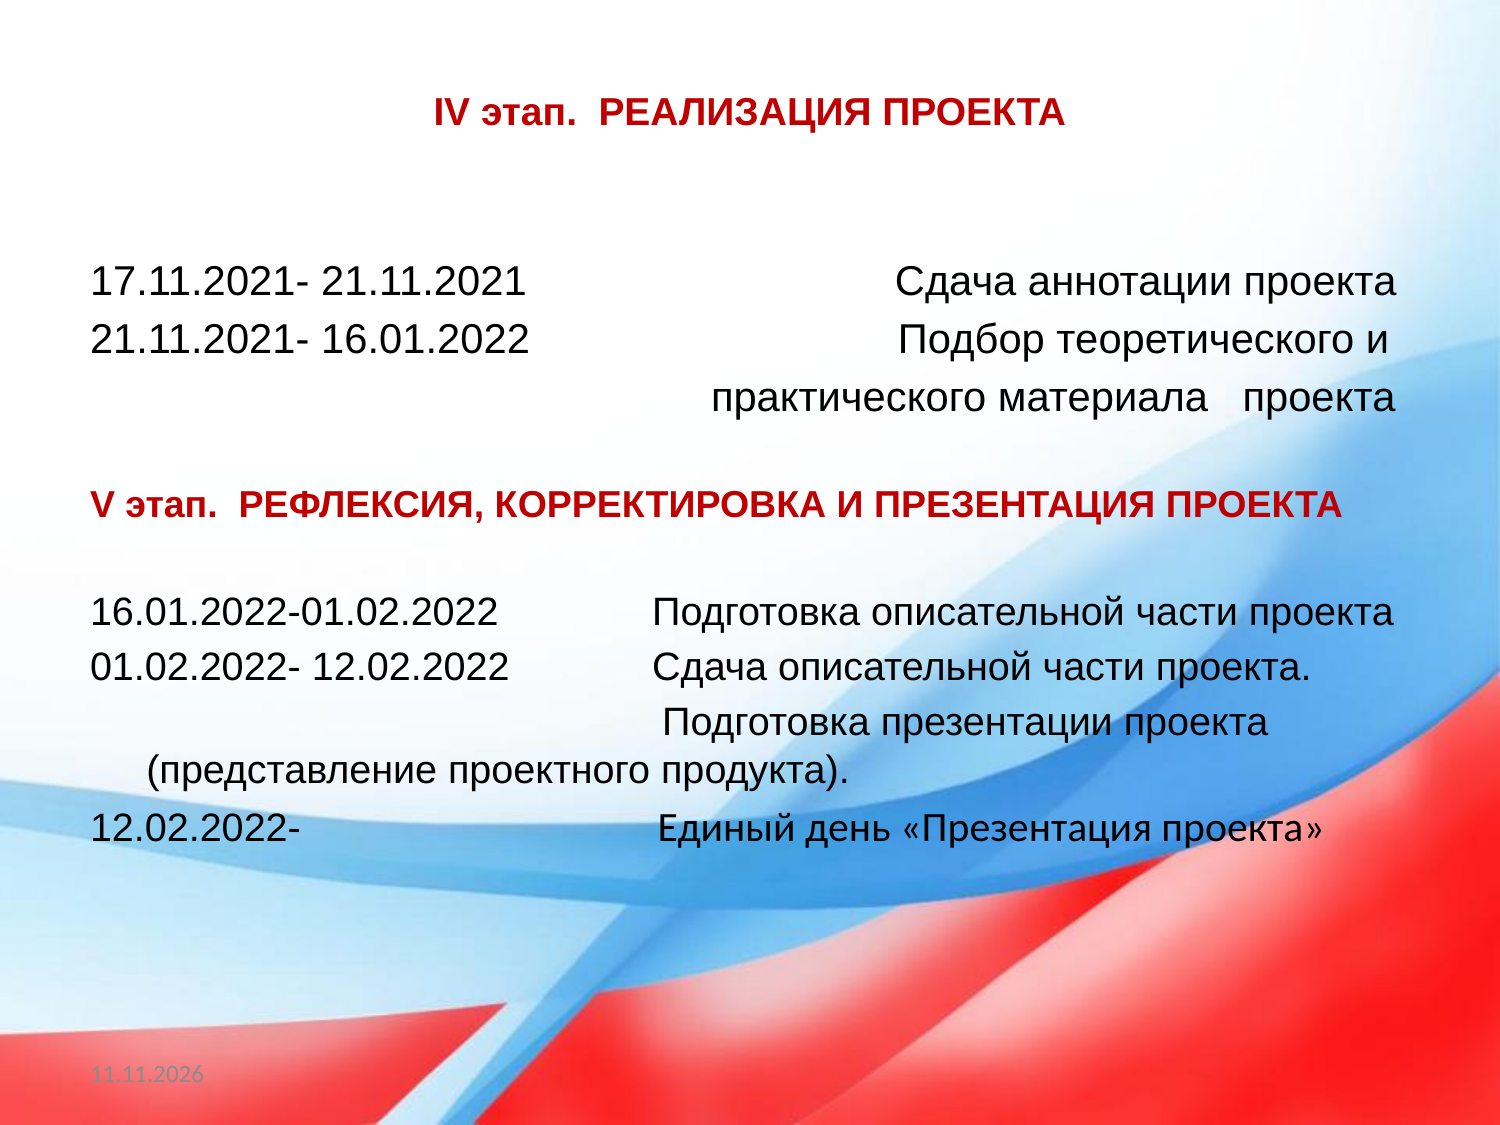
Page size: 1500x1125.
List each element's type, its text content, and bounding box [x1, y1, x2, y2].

picture [0, 0, 1500, 1125]
title IV этап. РЕАЛИЗАЦИЯ ПРОЕКТА [75, 45, 1425, 141]
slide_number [75, 1042, 425, 1103]
list 17.11.2021- 21.11.2021 Сдача аннотации проекта 21.11.2021- 16.01.2022 Подбор теоретического и практического материала проекта V этап. РЕФЛЕКСИЯ, КОРРЕКТИРОВКА И ПРЕЗЕНТАЦИЯ ПРОЕКТА 16.01.2022-01.02.2022 Подготовка описательной части проекта 01.02.2022- 12.02.2022 Сдача описательной части проекта. Подготовка презентации проекта (представление проектного продукта). 12.02.2022- Единый день «Презентация проекта» [75, 187, 1425, 1005]
